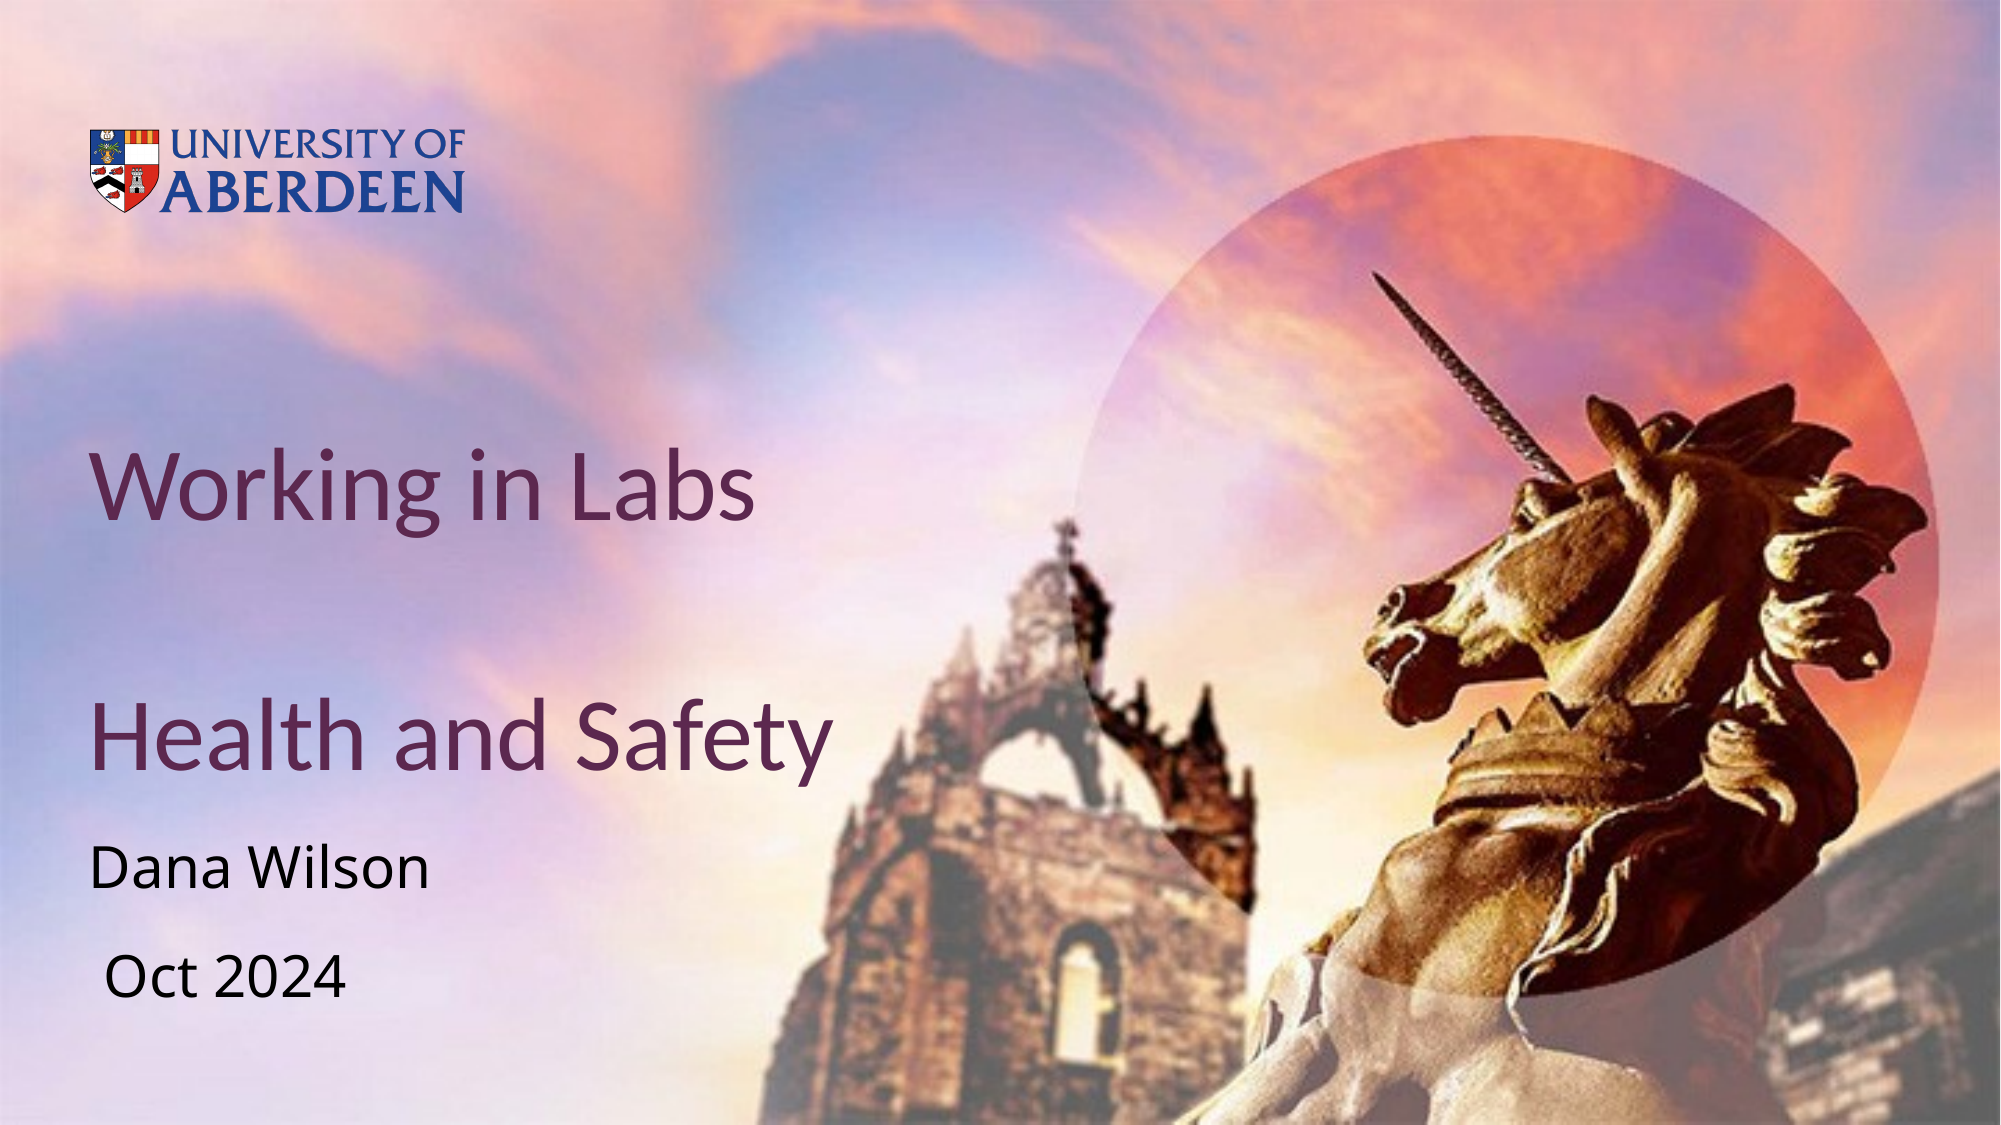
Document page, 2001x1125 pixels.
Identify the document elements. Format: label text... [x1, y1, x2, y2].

picture [0, 0, 2001, 1125]
title Working in Labs Health and Safety [73, 408, 1449, 811]
subtitle Dana Wilson [73, 822, 1449, 918]
list Oct 2024 [73, 931, 1449, 1027]
